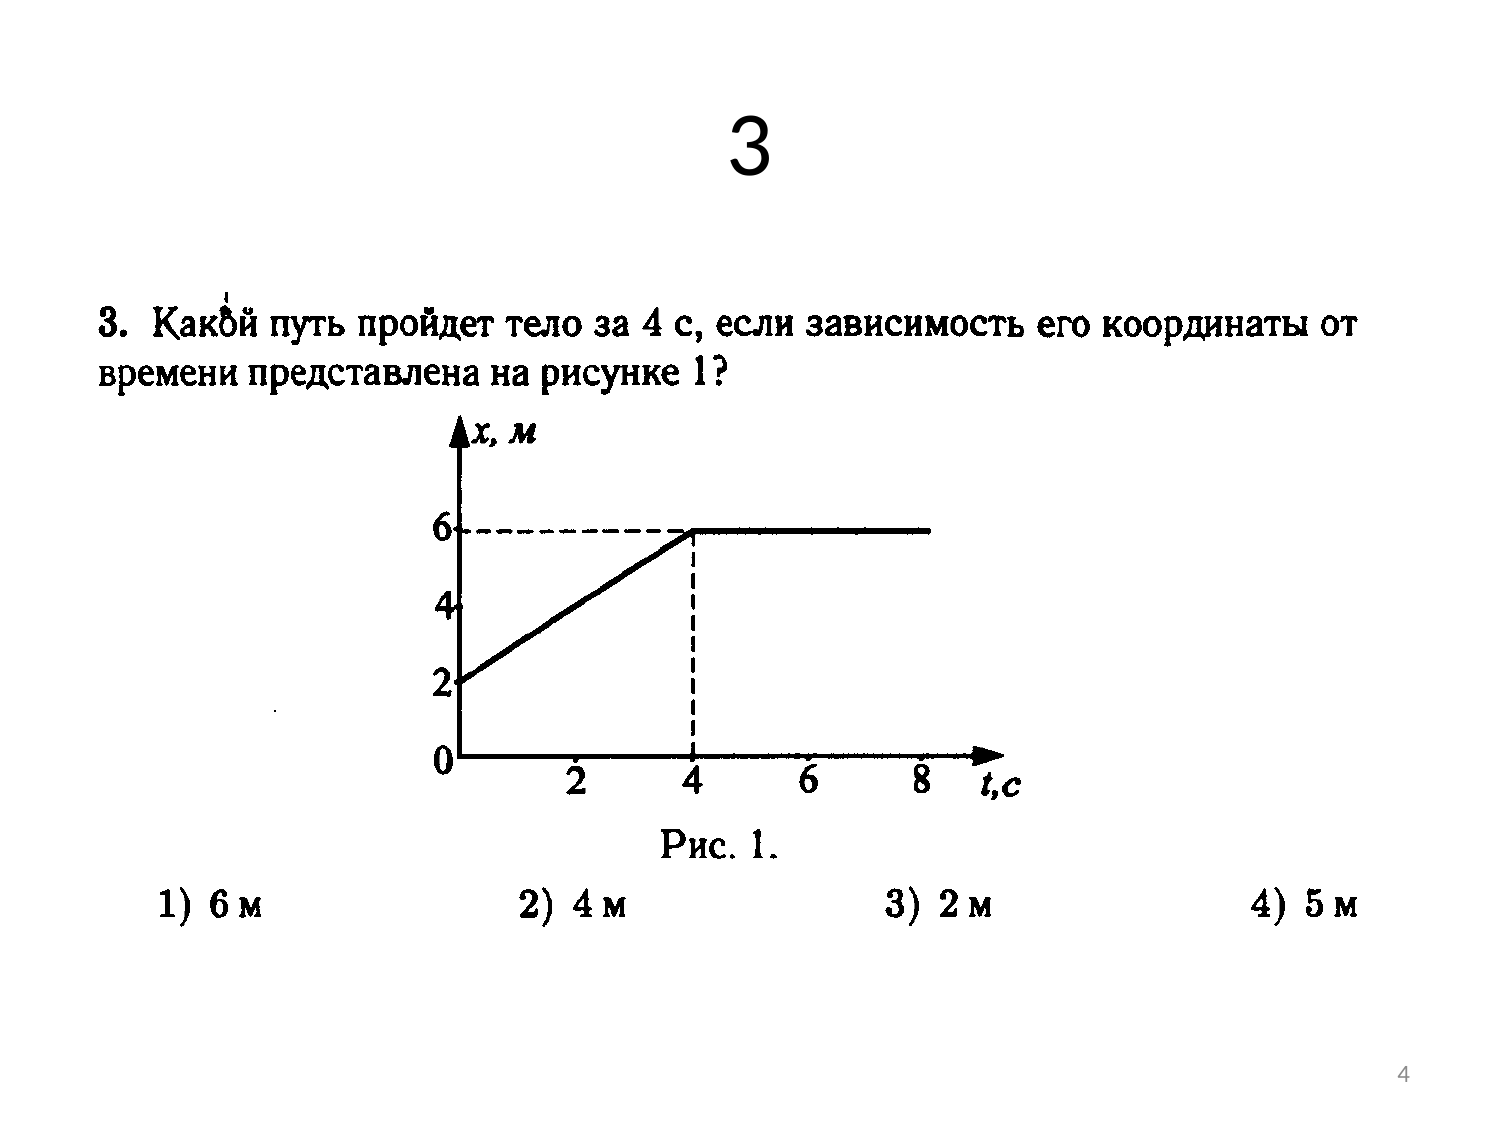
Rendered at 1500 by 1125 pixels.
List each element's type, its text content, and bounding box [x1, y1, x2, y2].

slide_number 4 [1074, 1042, 1425, 1103]
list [74, 292, 1426, 976]
title 3 [75, 45, 1425, 233]
